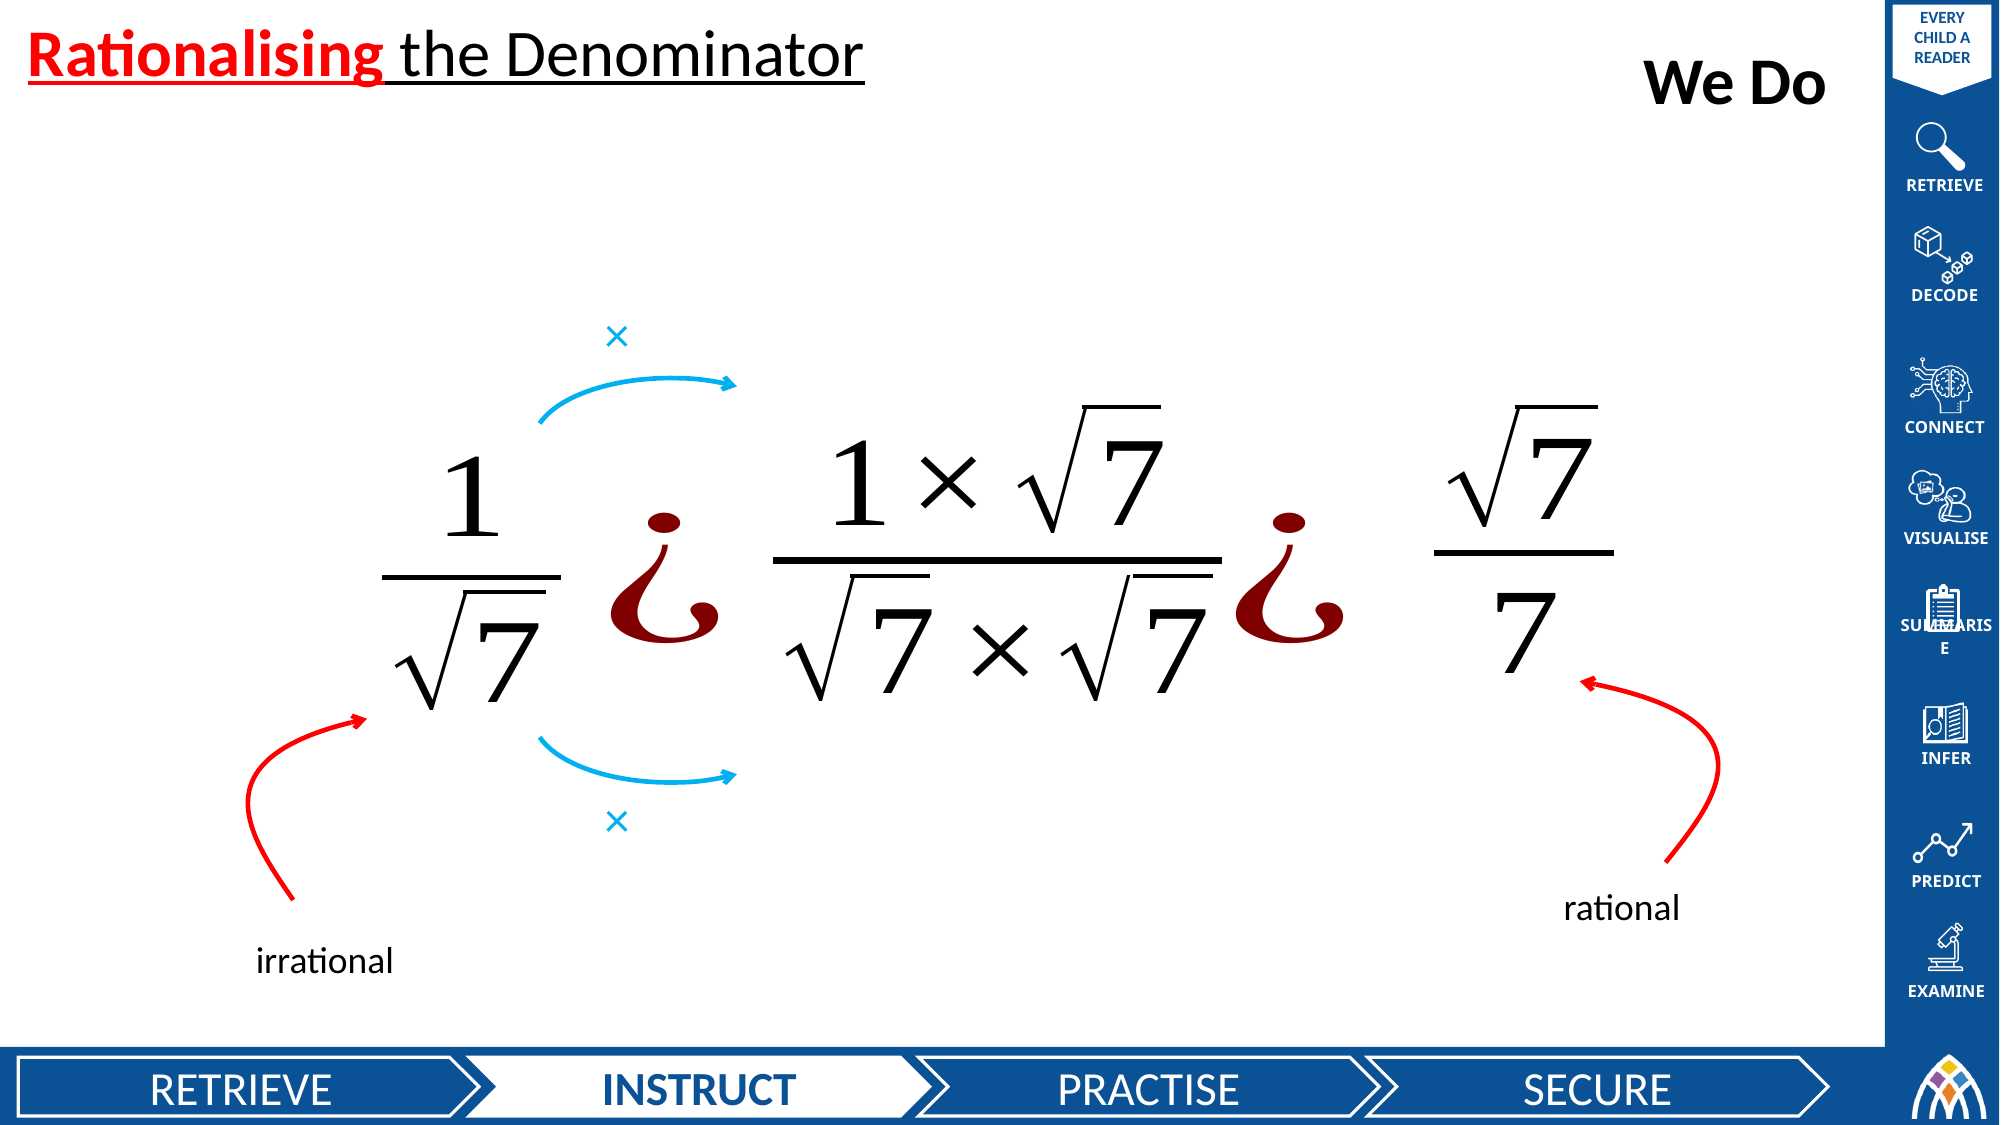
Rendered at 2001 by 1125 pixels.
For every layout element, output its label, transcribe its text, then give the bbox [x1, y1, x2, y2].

text_box rational [1548, 876, 1696, 936]
text_box [1579, 676, 1719, 863]
text_box Rationalising the Denominator [12, 2, 880, 98]
text_box [539, 716, 738, 785]
text_box [539, 376, 738, 444]
picture [1910, 1053, 1991, 1120]
text_box We Do [1628, 30, 1843, 126]
text_box [247, 714, 368, 901]
text_box irrational [241, 929, 409, 989]
